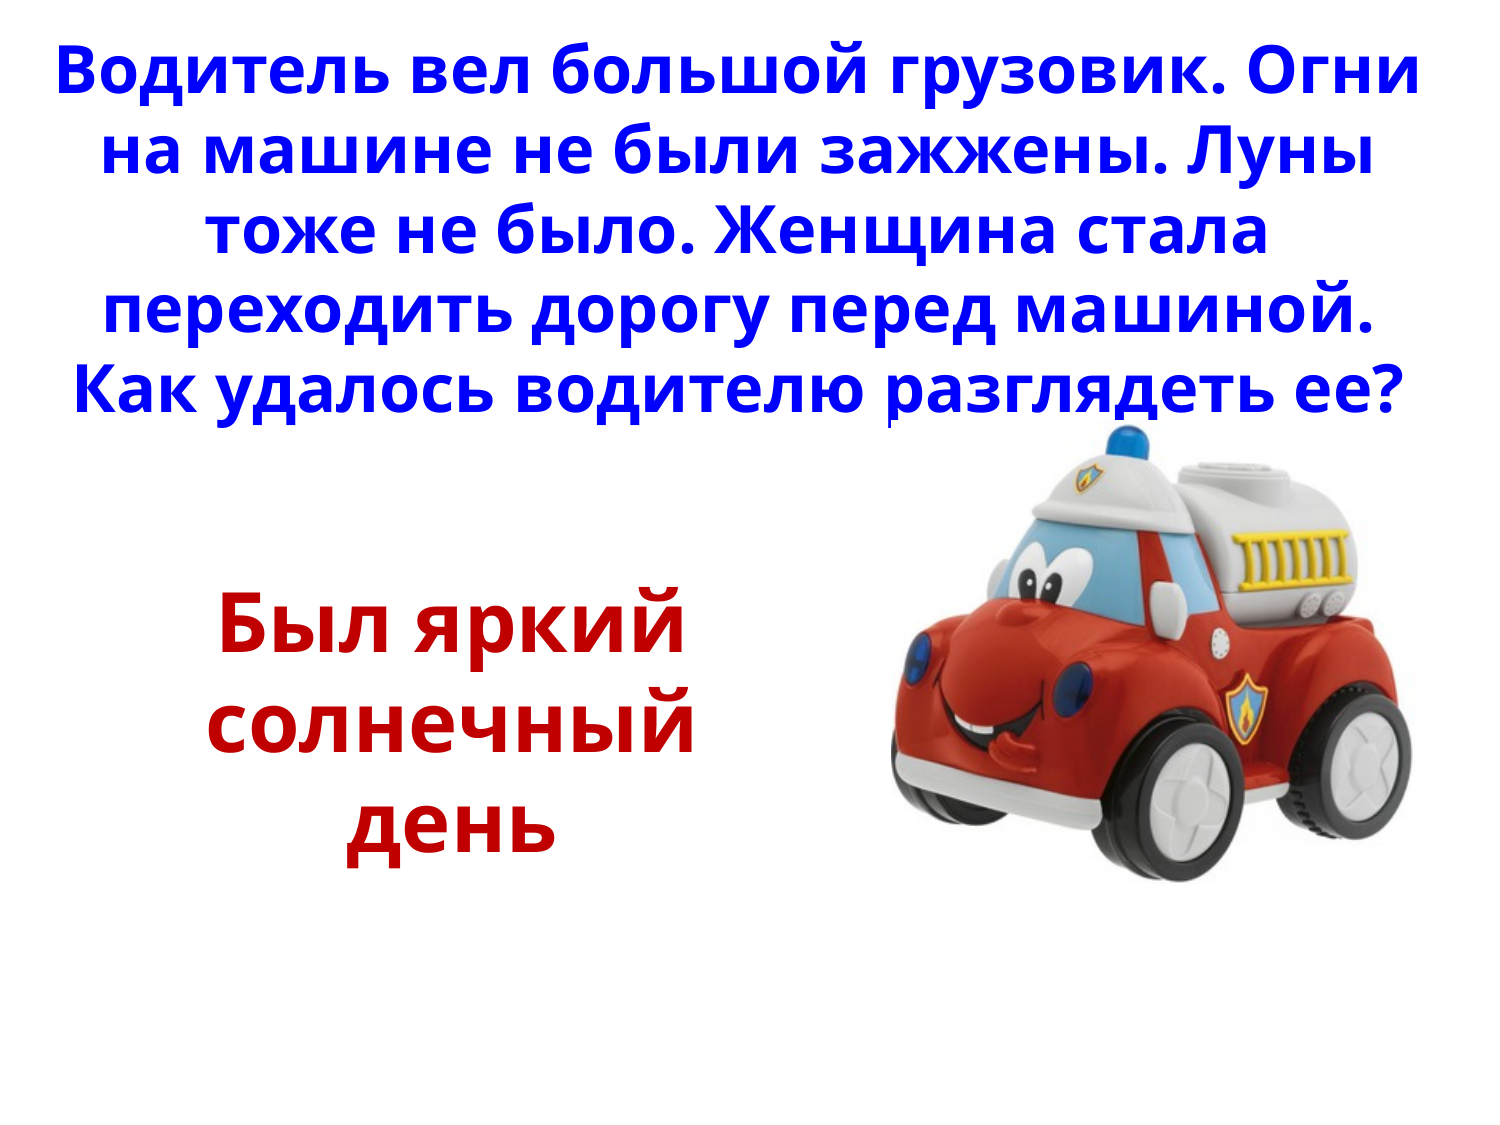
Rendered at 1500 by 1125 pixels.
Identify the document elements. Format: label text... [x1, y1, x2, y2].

text_box Был яркий солнечный день [138, 561, 765, 877]
text_box Водитель вел большой грузовик. Огни на машине не были зажжены. Луны тоже не было. Женщина стала переходить дорогу перед машиной. Как удалось водителю разглядеть ее? [17, 19, 1459, 434]
picture [891, 420, 1416, 884]
